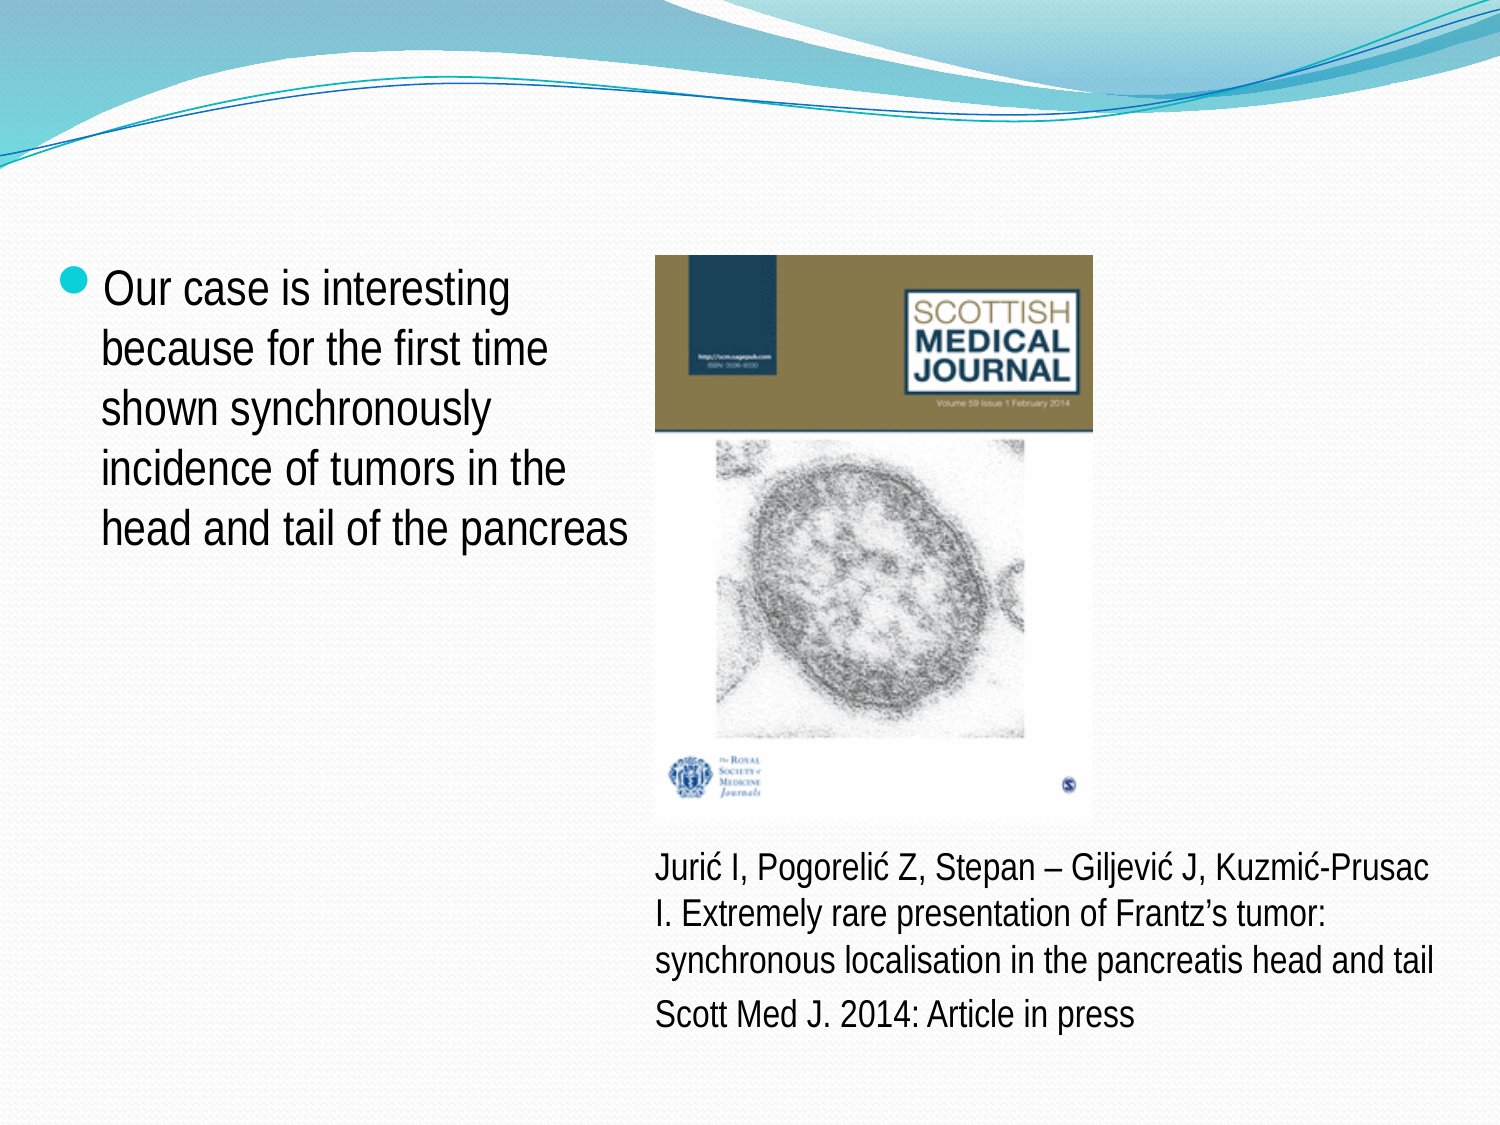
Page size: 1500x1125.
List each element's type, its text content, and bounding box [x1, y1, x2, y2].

text_box Jurić I, Pogorelić Z, Stepan – Giljević J, Kuzmić-Prusac I. Extremely rare presentation of Frantz’s tumor: synchronous localisation in the pancreatis head and tail Scott Med J. 2014: Article in press [596, 834, 1471, 1043]
list Our case is interesting because for the first time shown synchronously incidence of tumors in the head and tail of the pancreas [41, 248, 646, 1125]
picture [655, 255, 1093, 823]
